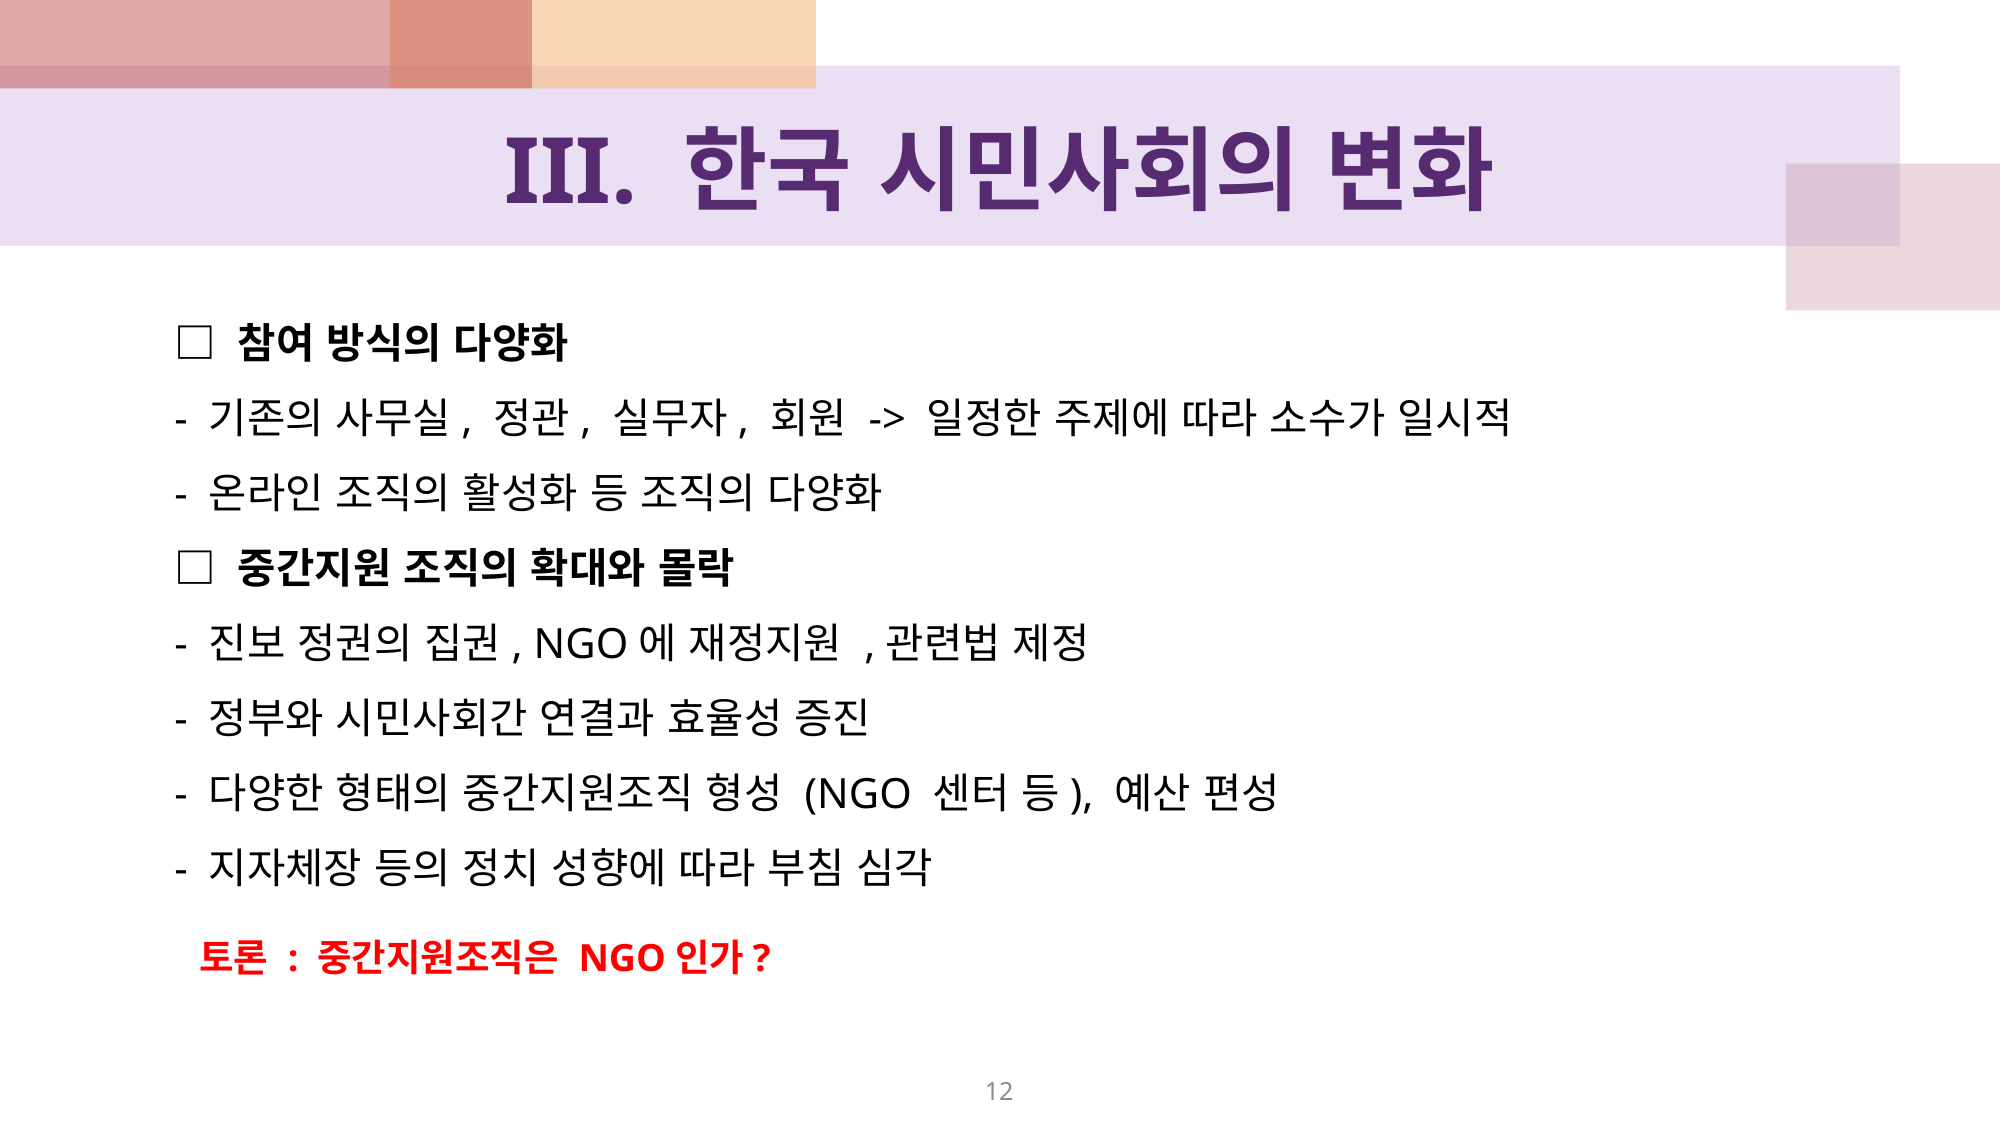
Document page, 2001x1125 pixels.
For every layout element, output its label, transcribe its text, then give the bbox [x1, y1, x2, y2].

slide_number 12 [766, 1072, 1233, 1113]
title III. 한국 시민사회의 변화 [99, 88, 1900, 246]
text_box □ 참여 방식의 다양화 - 기존의 사무실, 정관, 실무자, 회원 -> 일정한 주제에 따라 소수가 일시적 - 온라인 조직의 활성화 등 조직의 다양화 □ 중간지원 조직의 확대와 몰락 - 진보 정권의 집권, NGO에 재정지원 ,관련법 제정 - 정부와 시민사회간 연결과 효율성 증진 - 다양한 형태의 중간지원조직 형성 (NGO 센터 등), 예산 편성 - 지자체장 등의 정치 성향에 따라 부침 심각 [159, 284, 1725, 900]
text_box 토론 : 중간지원조직은 NGO인가? [184, 926, 1004, 987]
